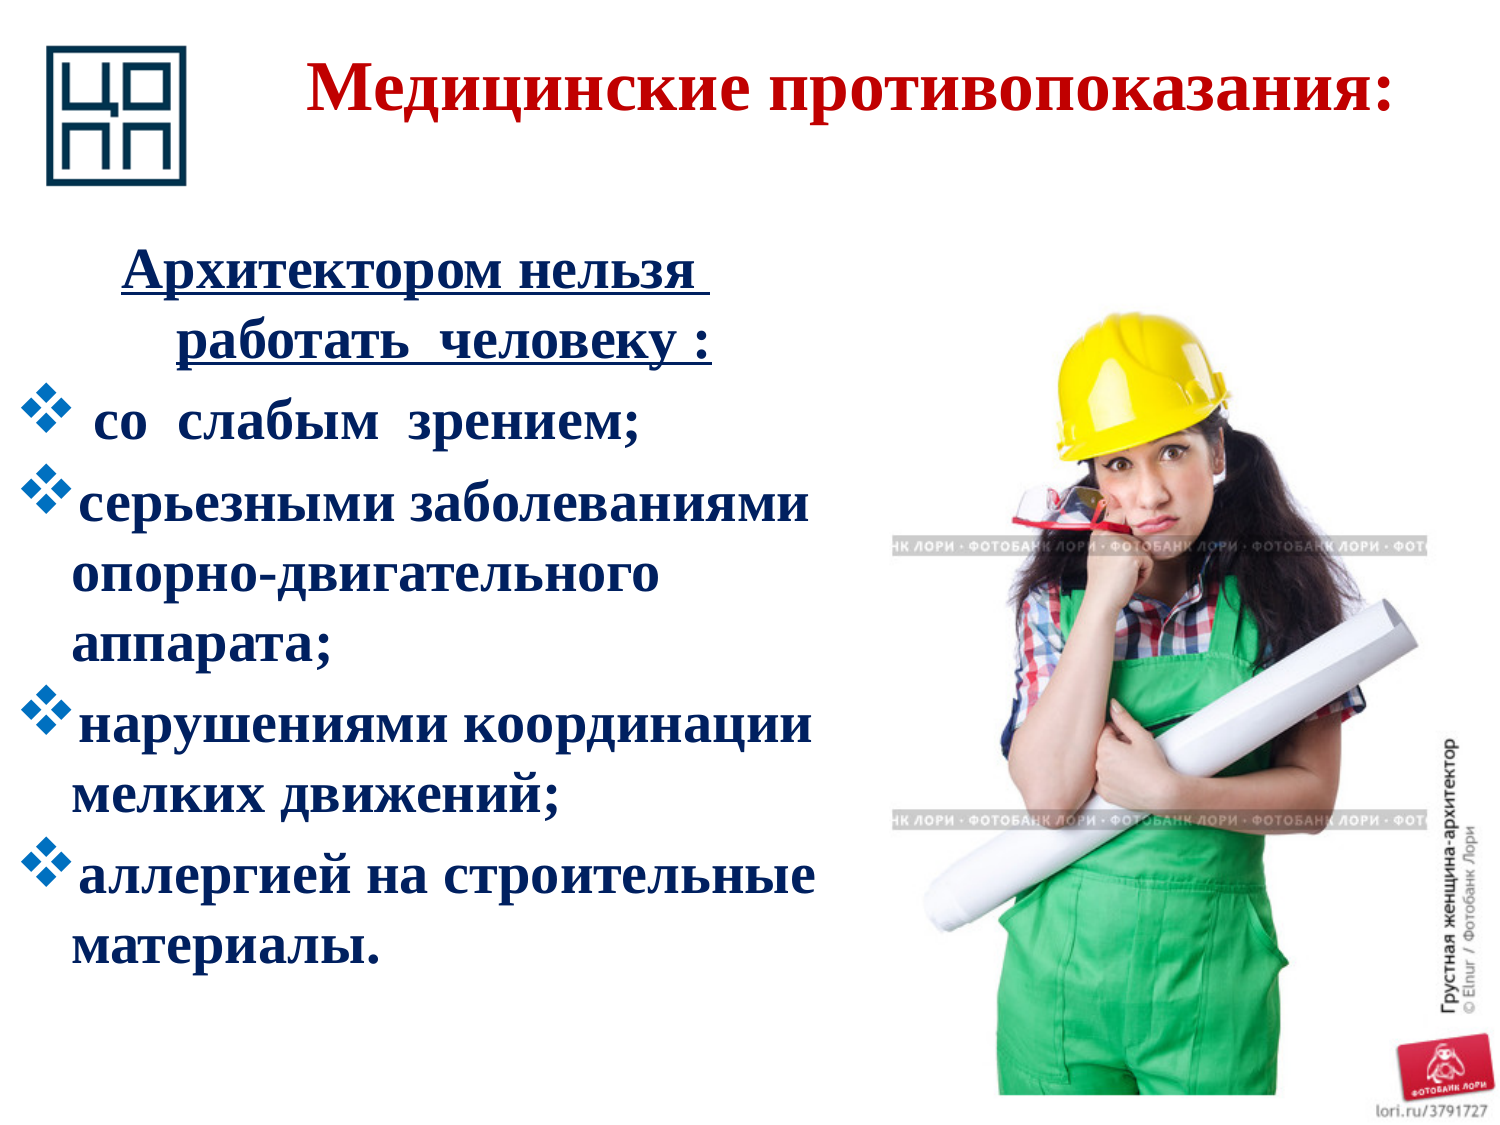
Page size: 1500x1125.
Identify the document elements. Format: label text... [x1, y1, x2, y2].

picture [0, 2, 235, 223]
title Медицинские противопоказания: [277, 30, 1427, 219]
list Архитектором нельзя работать человеку : со слабым зрением; серьезными заболеваниями опорно-двигательного аппарата; нарушениями координации мелких движений; аллергией на строительные материалы. [0, 222, 832, 1125]
picture [878, 257, 1500, 1125]
